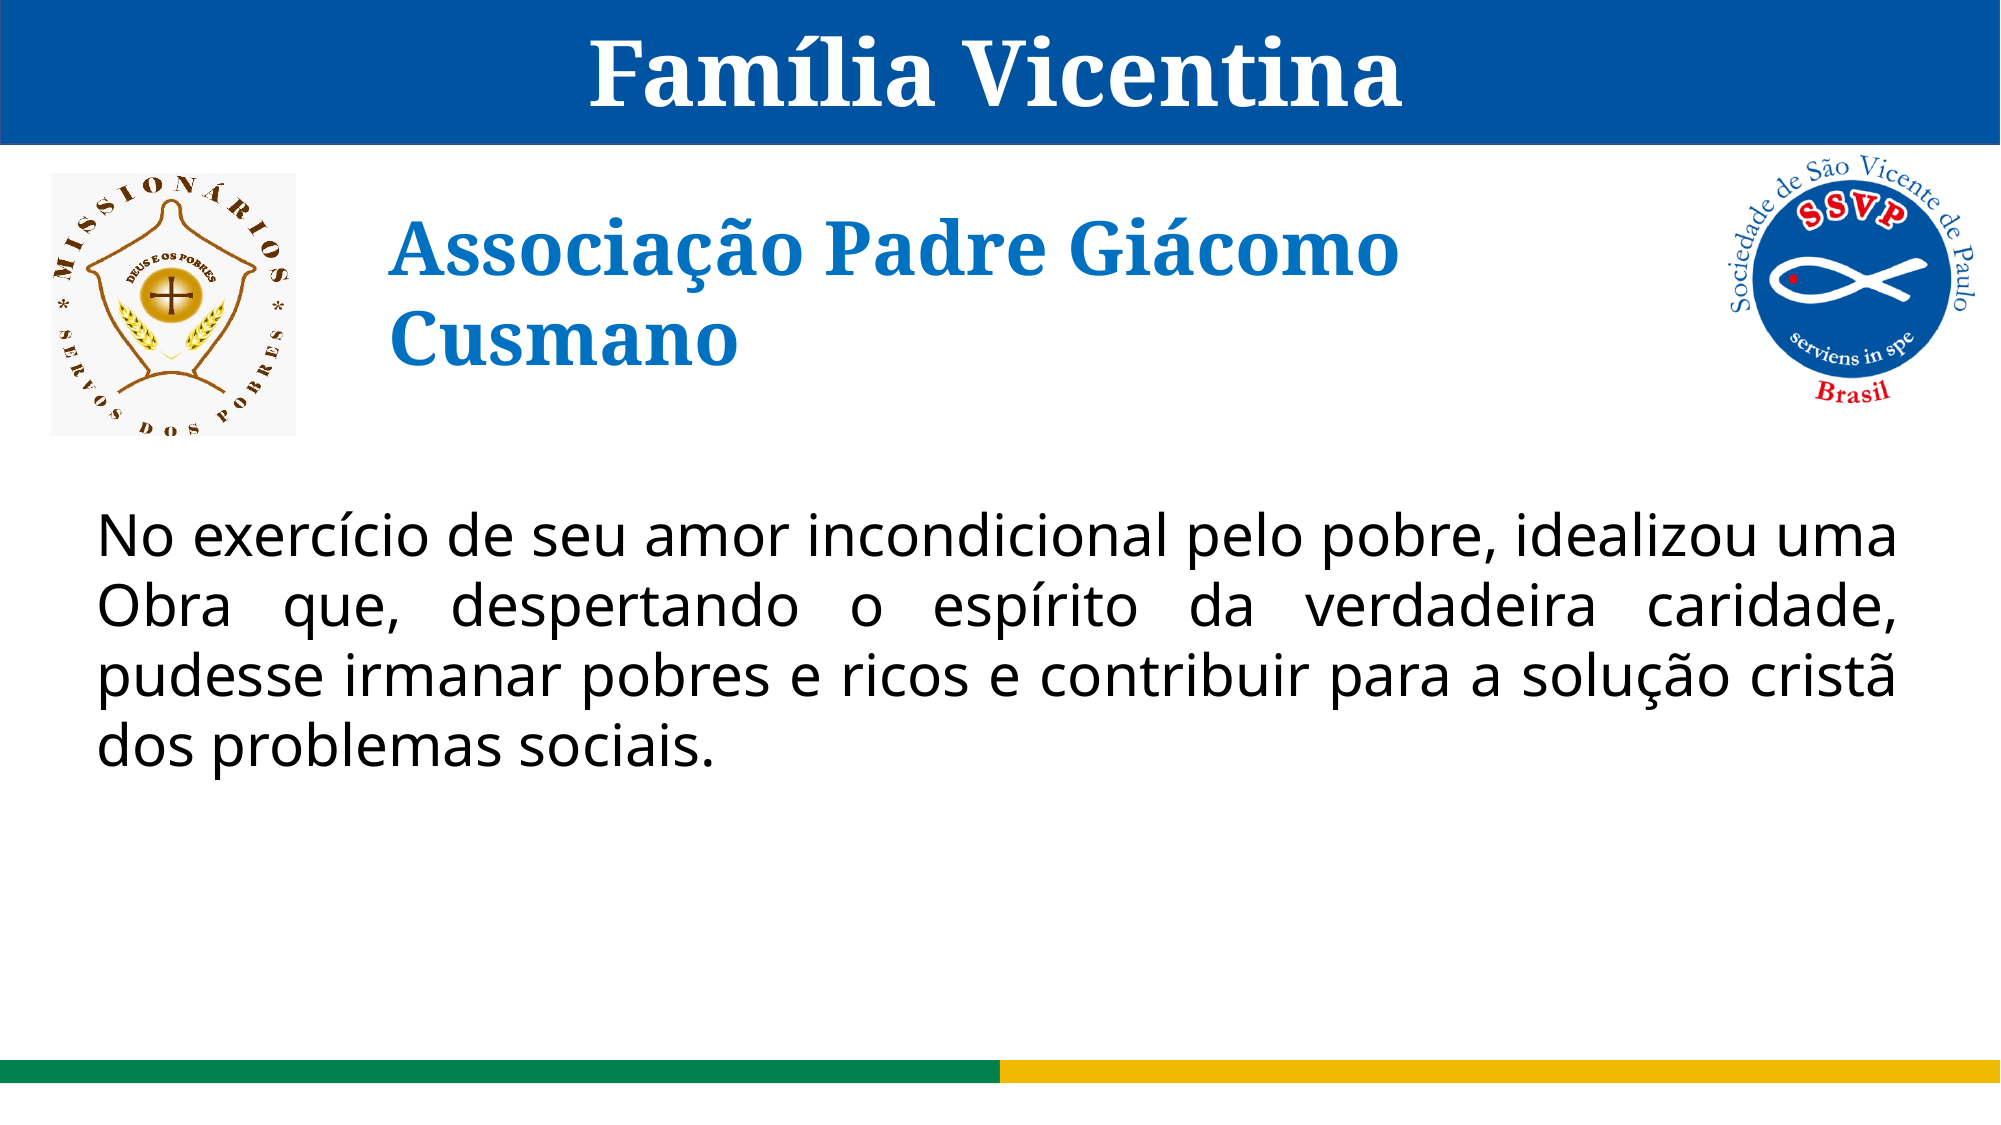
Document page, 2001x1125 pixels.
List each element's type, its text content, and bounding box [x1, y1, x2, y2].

picture [51, 173, 296, 436]
text_box No exercício de seu amor incondicional pelo pobre, idealizou uma Obra que, despertando o espírito da verdadeira caridade, pudesse irmanar pobres e ricos e contribuir para a solução cristã dos problemas sociais. [81, 490, 1914, 786]
text_box Família Vicentina [407, 7, 1589, 133]
text_box Associação Padre Giácomo Cusmano [373, 192, 1674, 388]
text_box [0, 1050, 2000, 1092]
picture [1728, 155, 1975, 403]
text_box [0, 0, 2000, 145]
